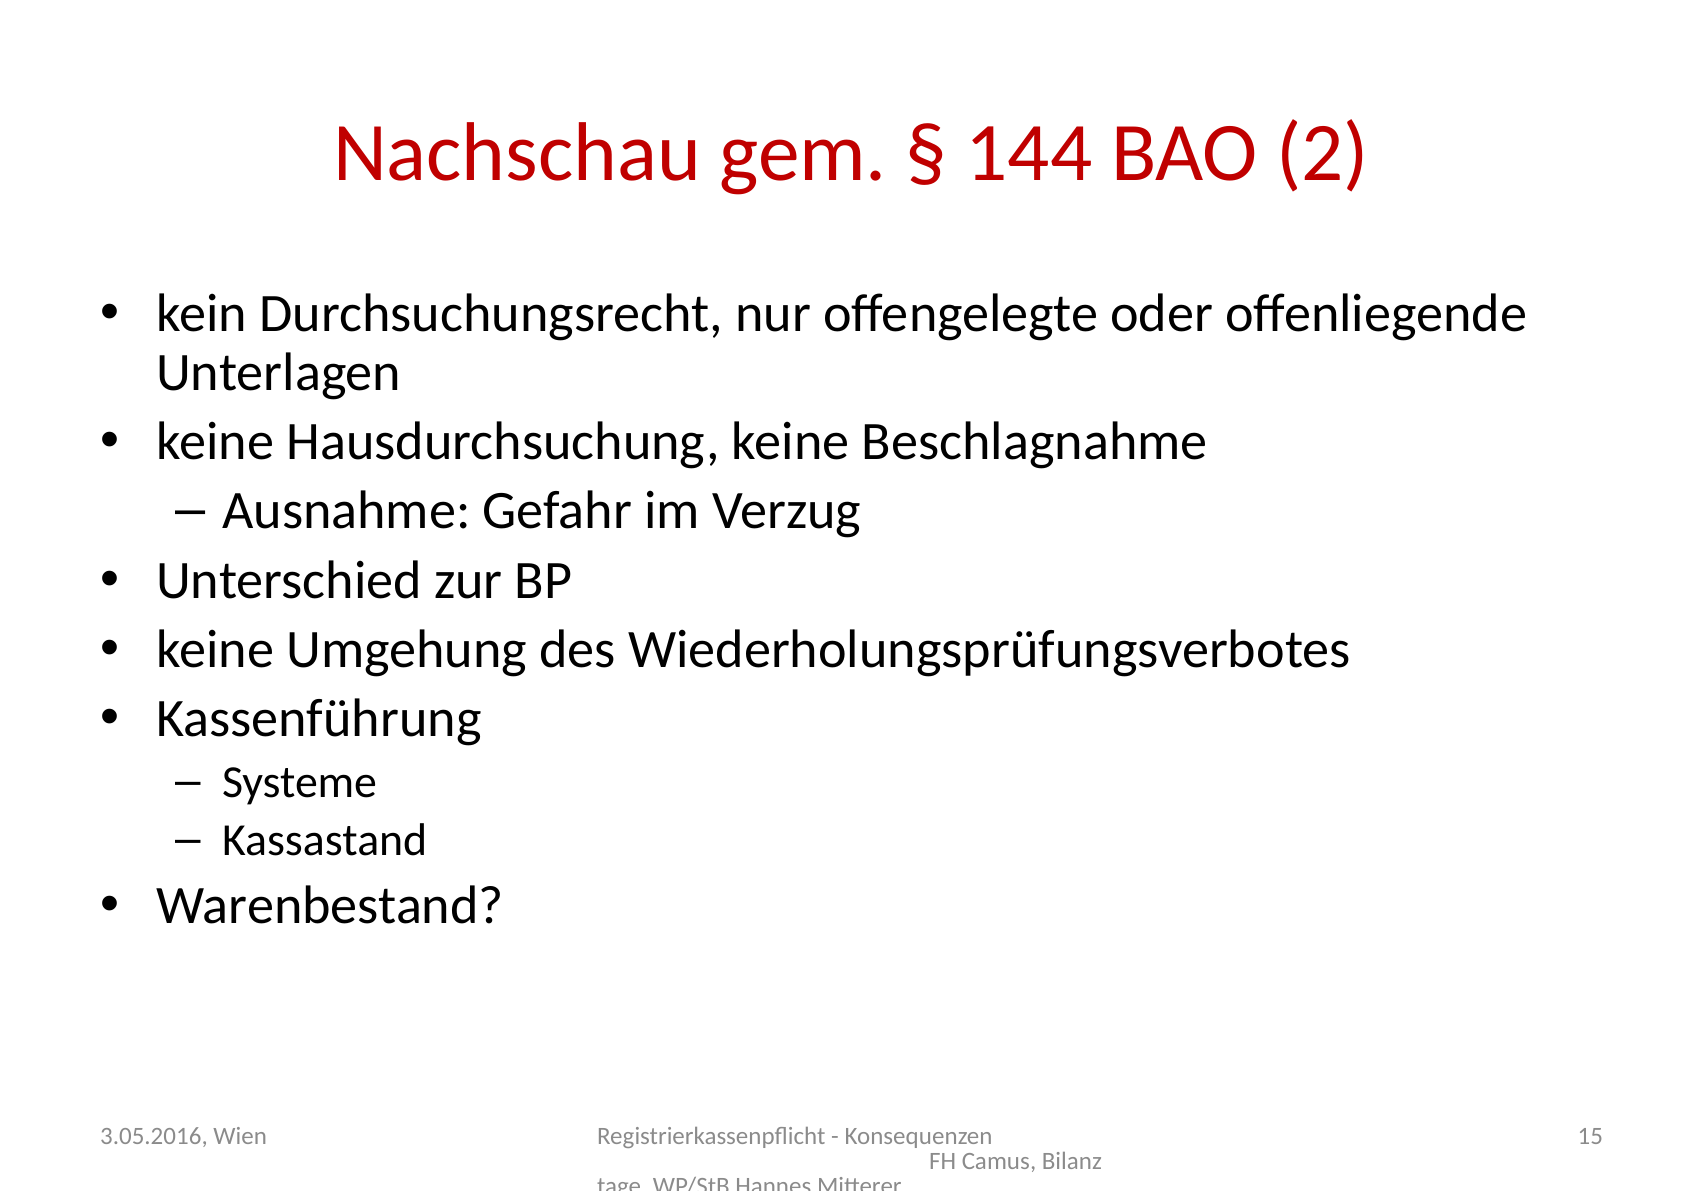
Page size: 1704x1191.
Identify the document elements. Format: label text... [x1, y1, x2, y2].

title Nachschau gem. § 144 BAO (2) [85, 39, 1619, 254]
slide_number 15 [1220, 1103, 1619, 1167]
footer Registrierkassenpflicht - Konsequenzen FH Camus, Bilanztage, WP/StB Hannes Mitterer [581, 1103, 1122, 1167]
list kein Durchsuchungsrecht, nur offengelegte oder offenliegende Unterlagen keine Hausdurchsuchung, keine Beschlagnahme Ausnahme: Gefahr im Verzug Unterschied zur BP keine Umgehung des Wiederholungsprüfungsverbotes Kassenführung Systeme Kassastand Warenbestand? [85, 277, 1619, 1064]
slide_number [85, 1103, 483, 1167]
